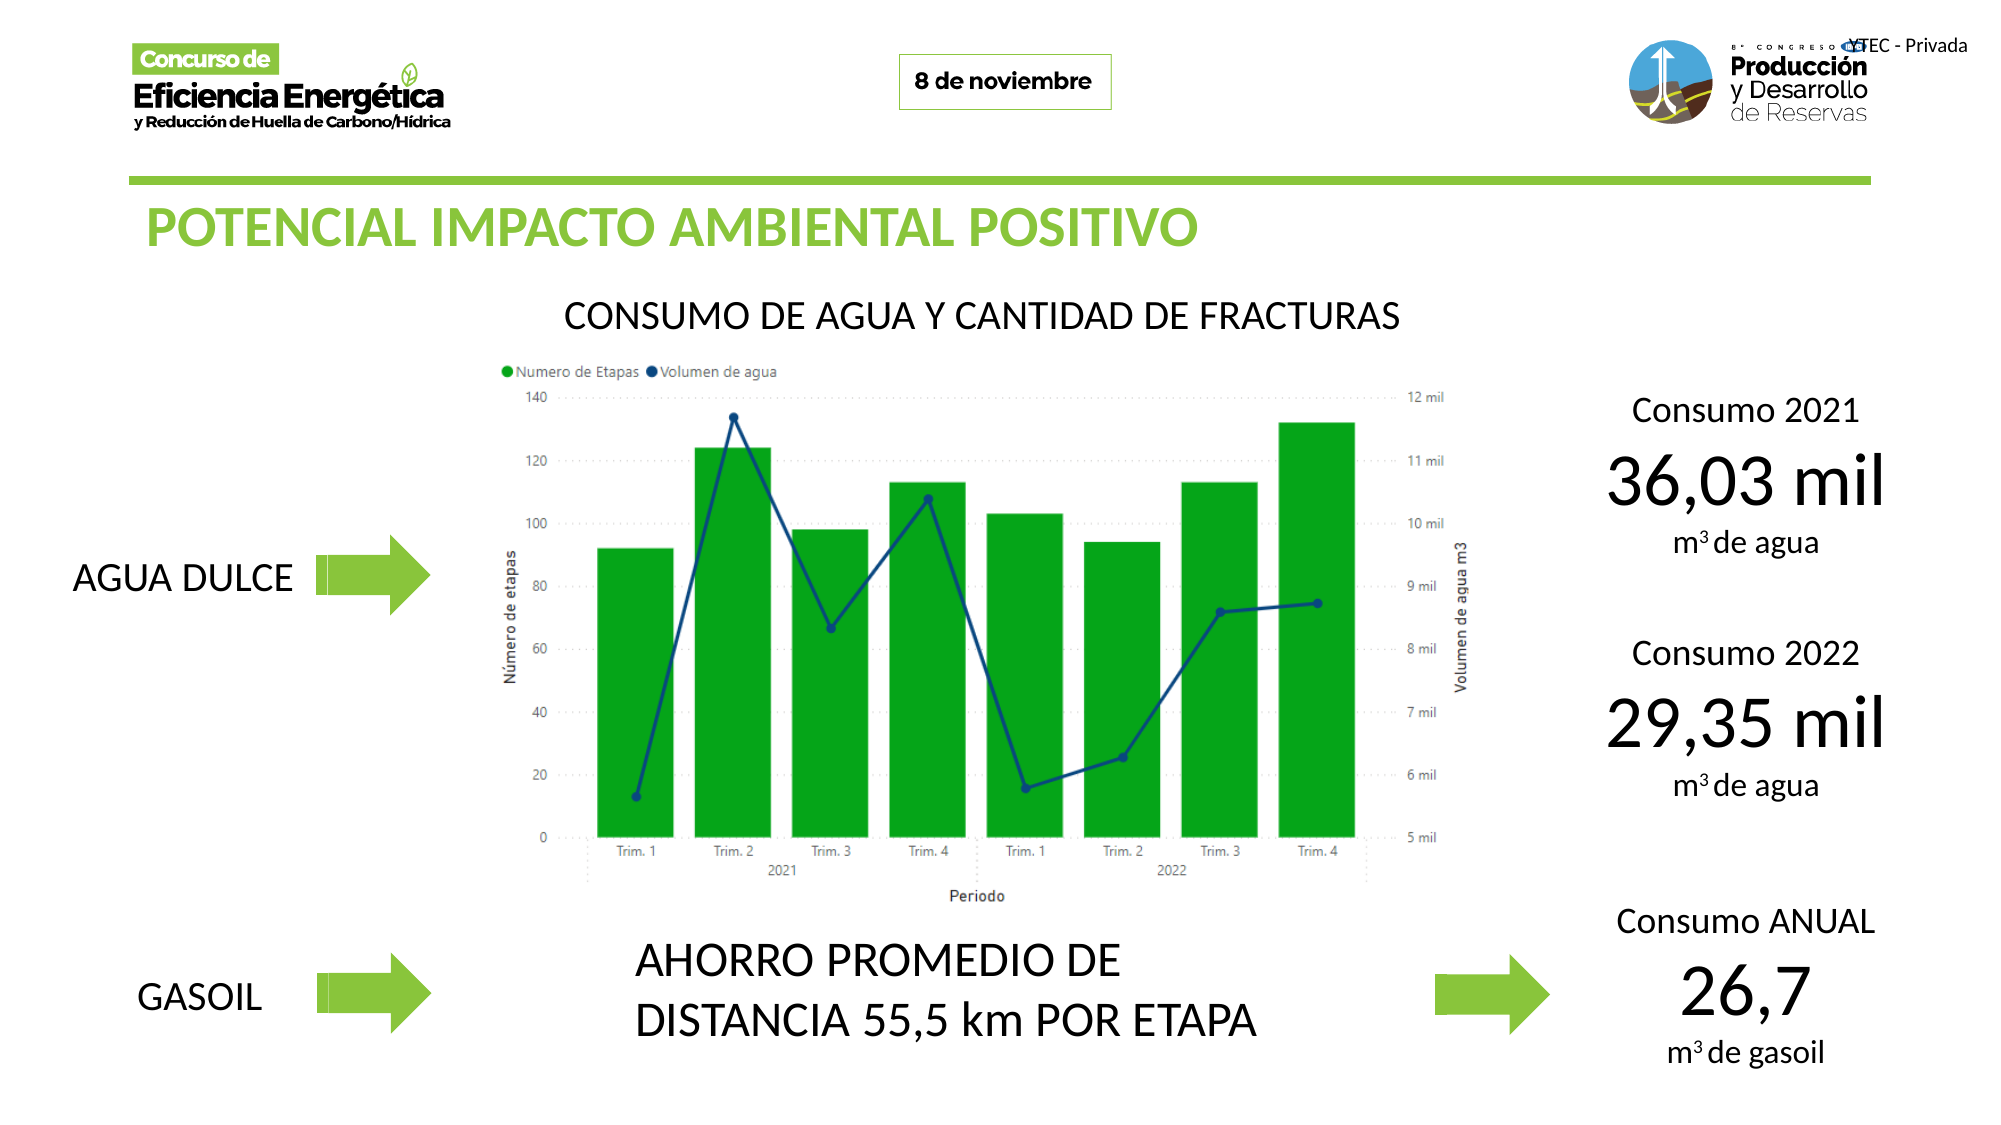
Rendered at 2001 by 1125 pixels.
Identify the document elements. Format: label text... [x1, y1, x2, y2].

text_box [1435, 953, 1551, 1036]
picture [80, 6, 1935, 159]
text_box Consumo 2022 29,35 mil m3 de agua [1574, 620, 1918, 811]
text_box [316, 534, 431, 616]
text_box GASOIL [28, 961, 372, 1027]
text_box AHORRO PROMEDIO DE DISTANCIA 55,5 km POR ETAPA [619, 946, 1352, 1028]
picture [496, 355, 1481, 914]
text_box [317, 952, 432, 1034]
text_box POTENCIAL IMPACTO AMBIENTAL POSITIVO [132, 181, 1395, 266]
text_box AGUA DULCE [11, 542, 355, 607]
text_box Consumo ANUAL 26,7 m3 de gasoil [1574, 888, 1918, 1078]
text_box Consumo 2021 36,03 mil m3 de agua [1574, 378, 1918, 568]
text_box CONSUMO DE AGUA Y CANTIDAD DE FRACTURAS [548, 272, 1423, 354]
